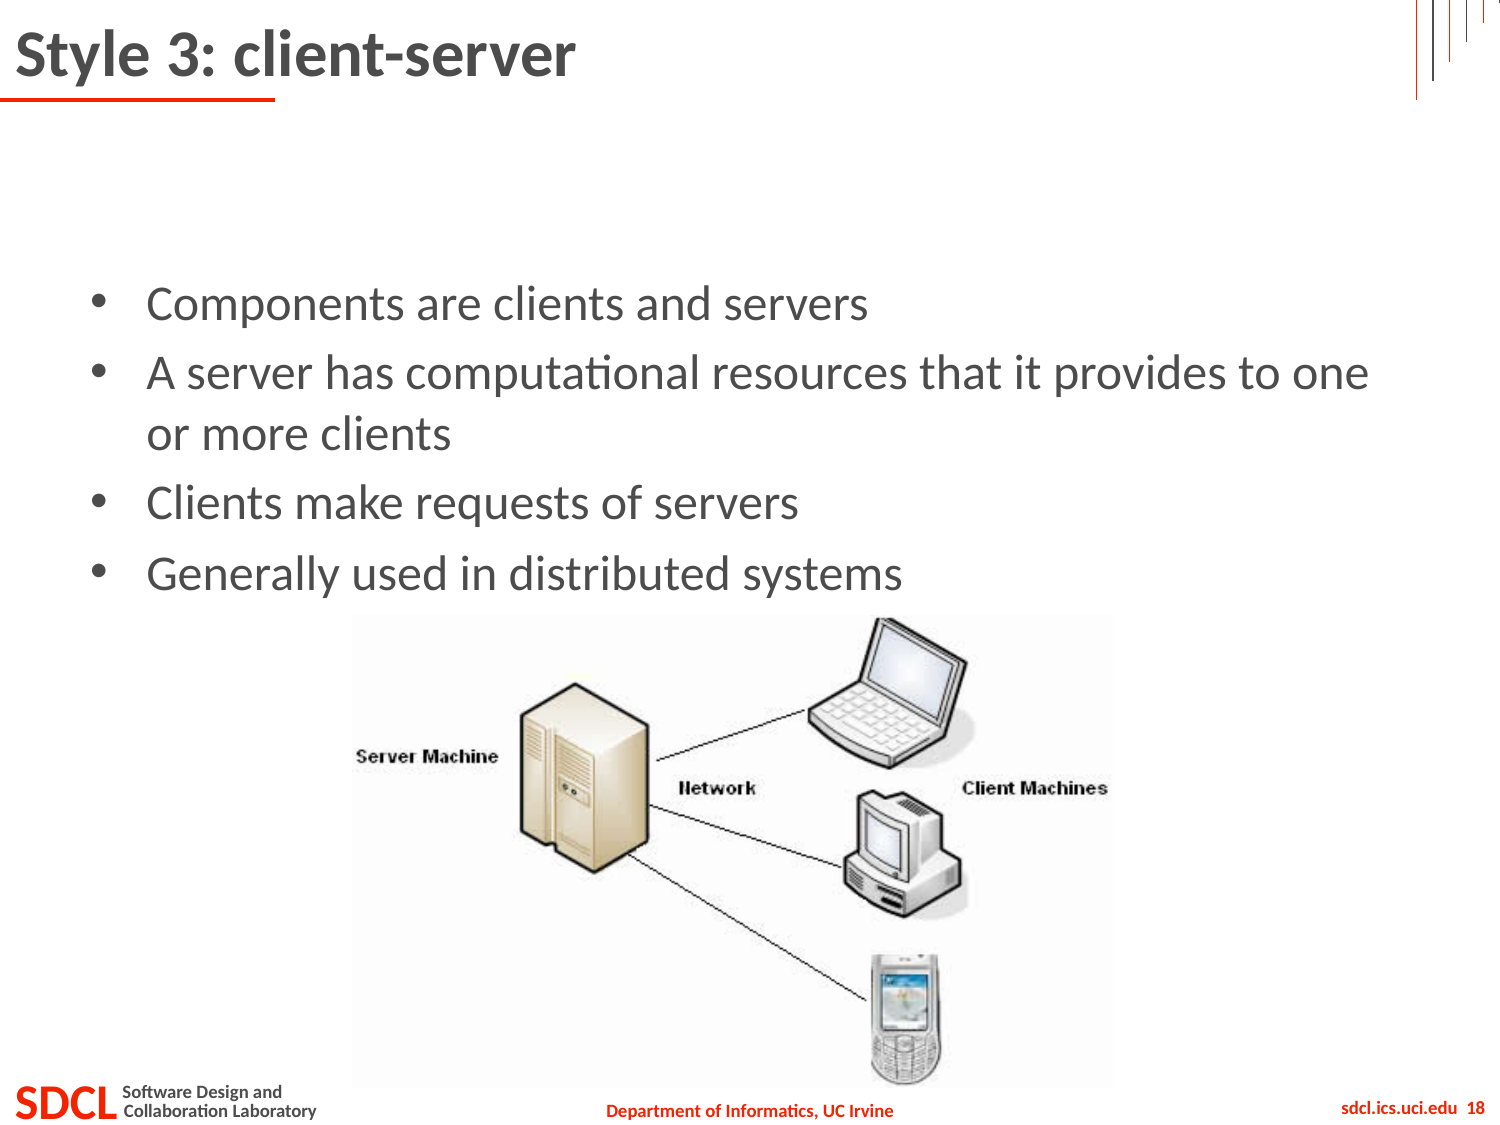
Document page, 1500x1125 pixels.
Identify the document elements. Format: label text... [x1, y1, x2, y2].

list Components are clients and servers A server has computational resources that it provides to one or more clients Clients make requests of servers Generally used in distributed systems [75, 262, 1417, 1005]
picture [351, 615, 1113, 1088]
title Style 3: client-server [0, 0, 1350, 100]
